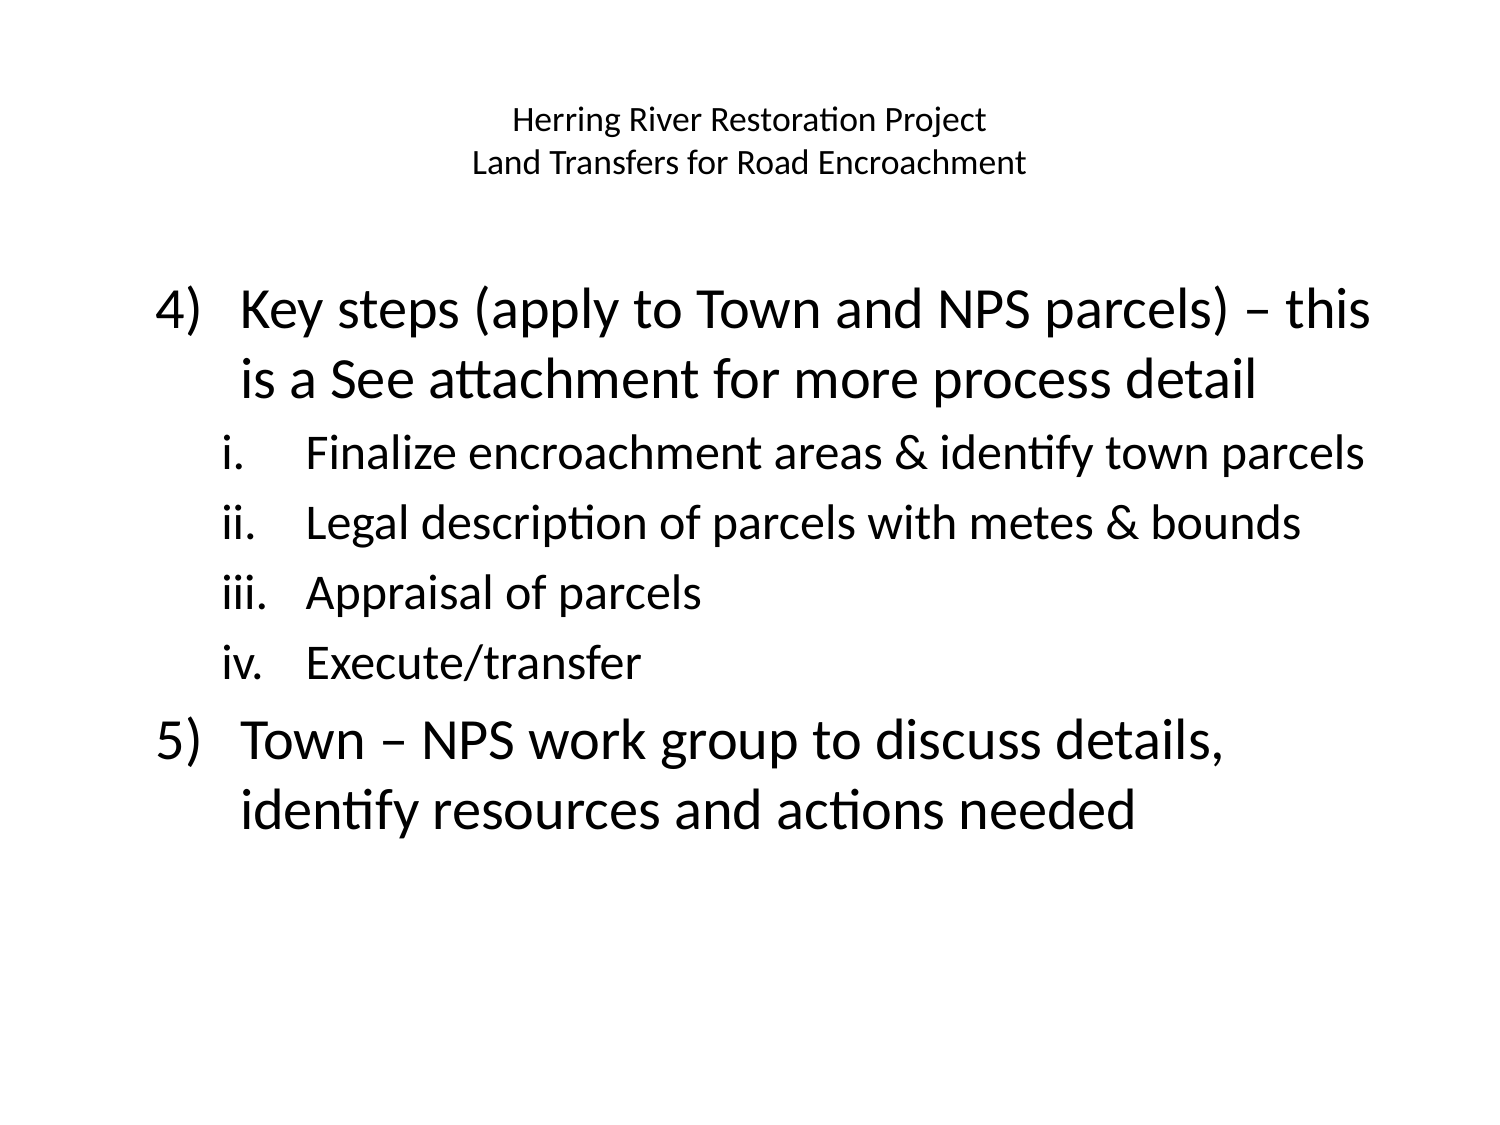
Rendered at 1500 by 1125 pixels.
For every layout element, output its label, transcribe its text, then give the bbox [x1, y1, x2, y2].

title Herring River Restoration Project Land Transfers for Road Encroachment [75, 45, 1425, 233]
list Key steps (apply to Town and NPS parcels) – this is a See attachment for more process detail Finalize encroachment areas & identify town parcels Legal description of parcels with metes & bounds Appraisal of parcels Execute/transfer Town – NPS work group to discuss details, identify resources and actions needed [75, 262, 1425, 1005]
